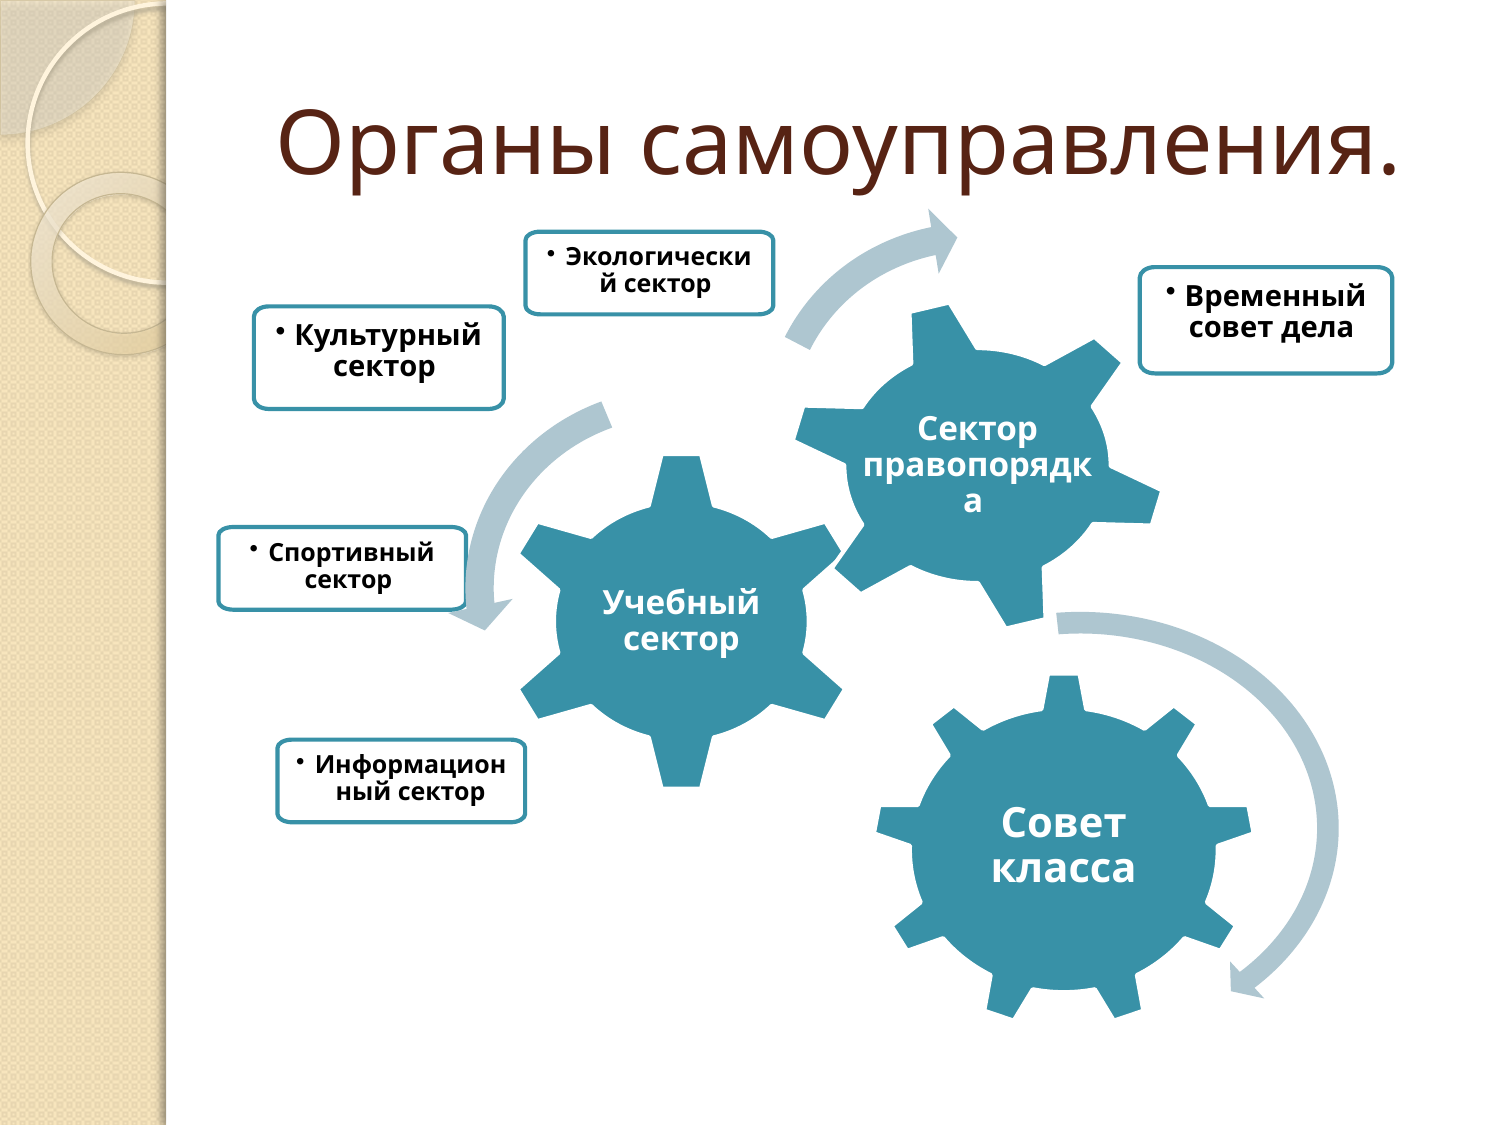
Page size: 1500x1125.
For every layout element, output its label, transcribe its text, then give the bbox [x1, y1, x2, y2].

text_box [218, 207, 1354, 1060]
text_box Временный совет дела [1361, 265, 1395, 376]
title Органы самоуправления. [235, 45, 1466, 233]
